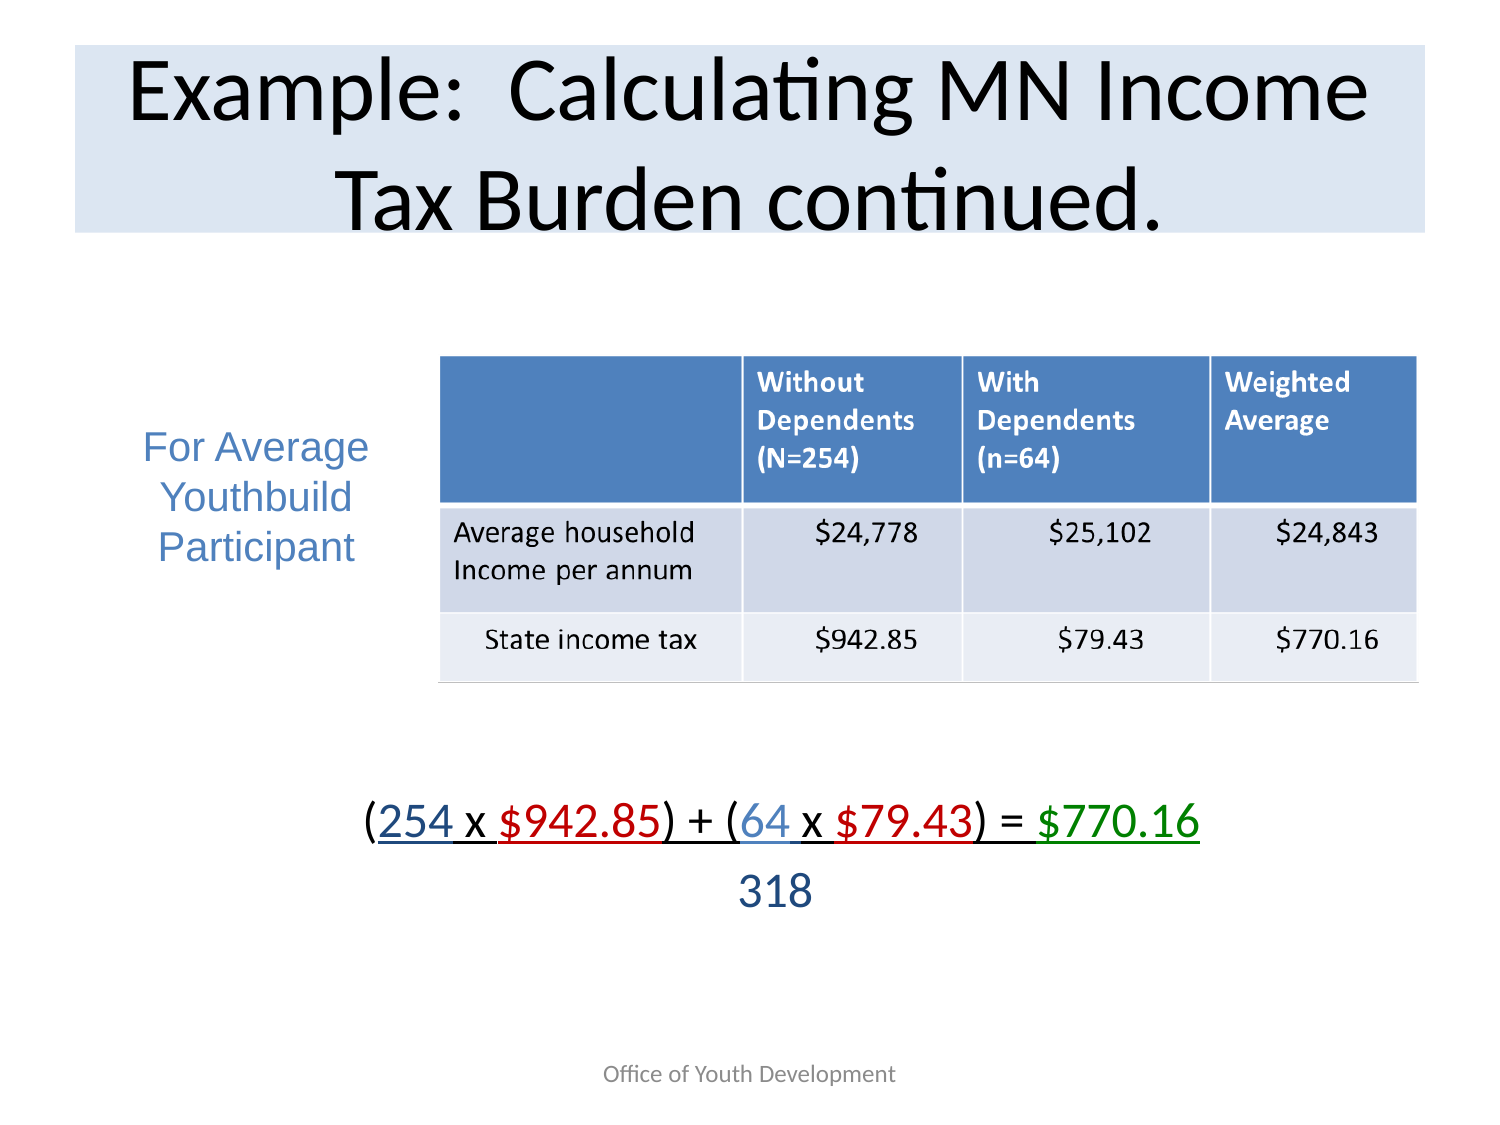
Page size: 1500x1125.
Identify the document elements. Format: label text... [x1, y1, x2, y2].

list (254 x $942.85) + (64 x $79.43) = $770.16 318 [249, 779, 1313, 943]
footer Office of Youth Development [512, 1042, 988, 1103]
title Example: Calculating MN Income Tax Burden continued. [75, 45, 1425, 233]
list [437, 352, 1421, 683]
list For Average Youthbuild Participant [75, 412, 432, 558]
